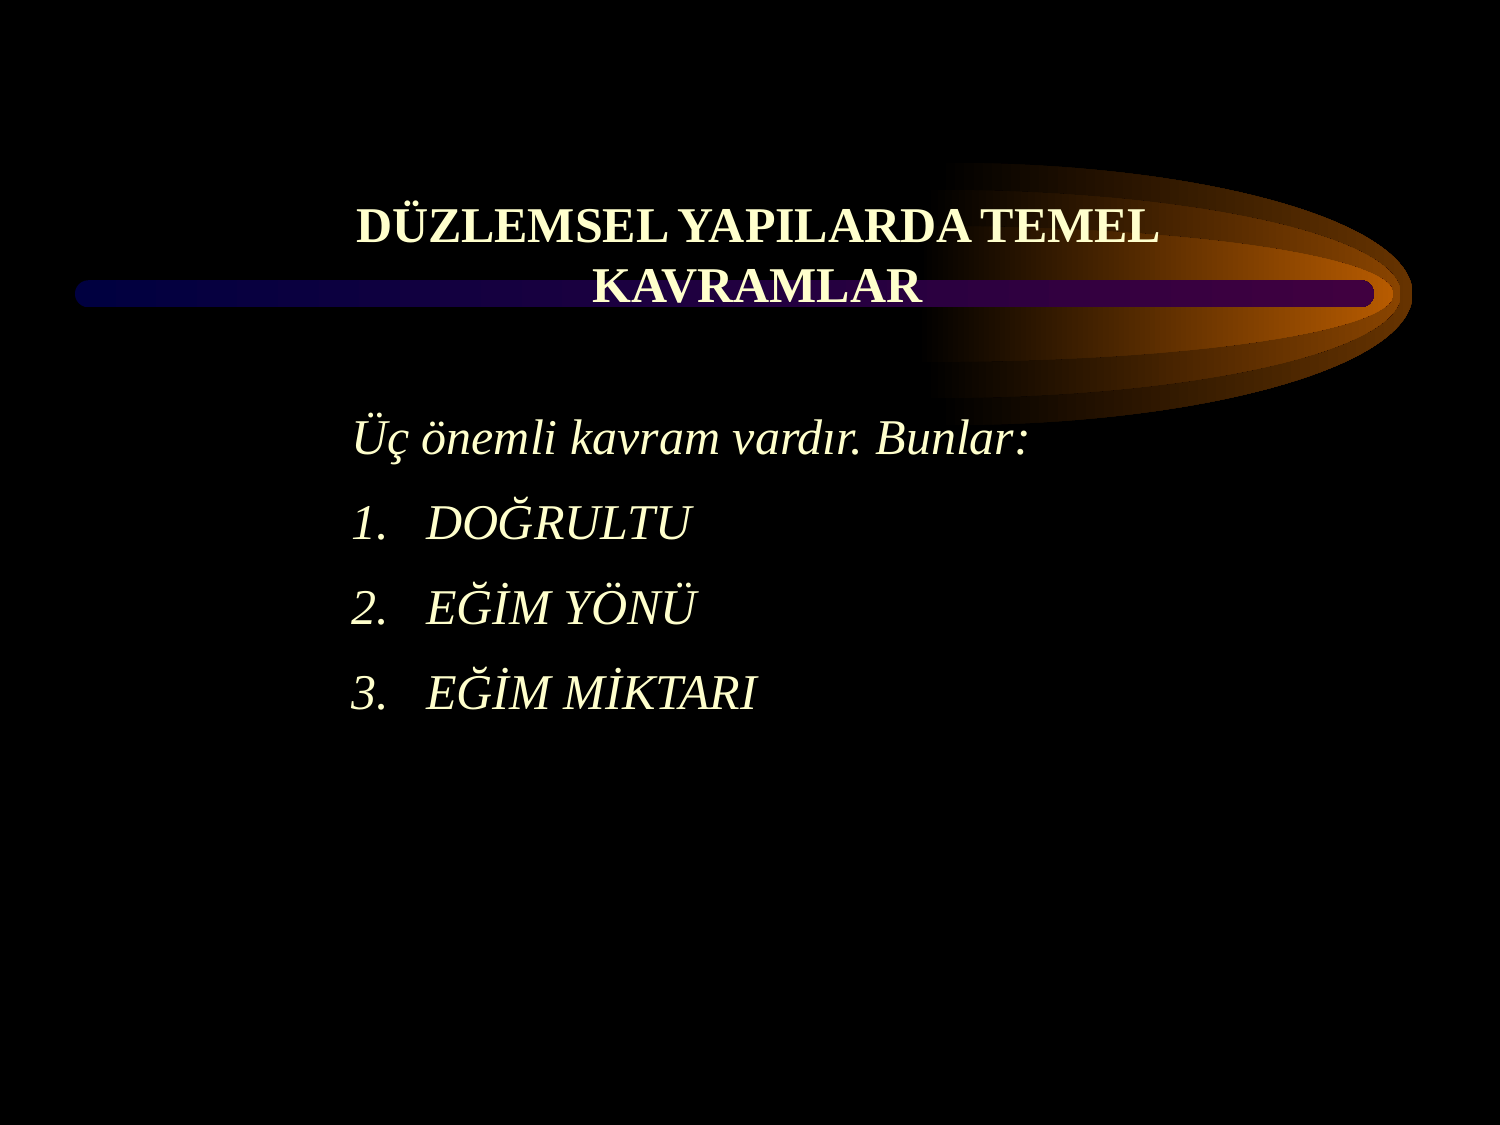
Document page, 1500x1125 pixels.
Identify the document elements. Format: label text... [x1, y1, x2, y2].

text_box Üç önemli kavram vardır. Bunlar: DOĞRULTU EĞİM YÖNÜ EĞİM MİKTARI [336, 397, 1323, 727]
text_box DÜZLEMSEL YAPILARDA TEMEL KAVRAMLAR [253, 184, 1261, 320]
